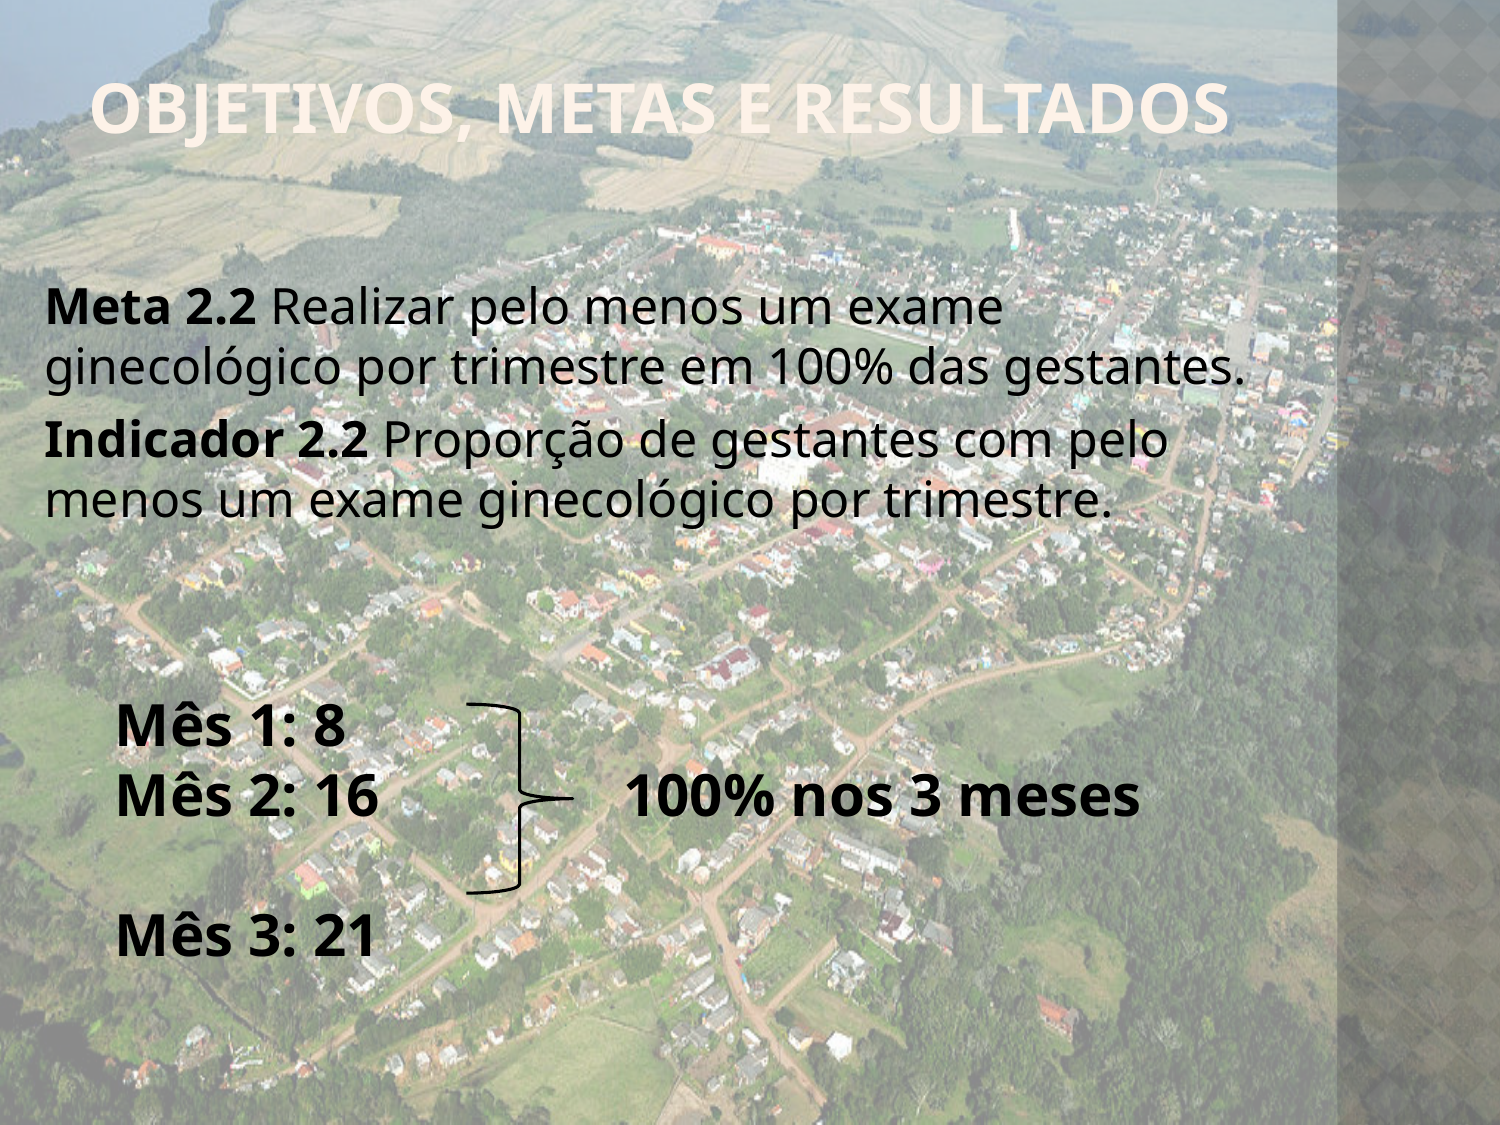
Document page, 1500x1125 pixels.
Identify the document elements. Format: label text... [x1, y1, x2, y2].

text_box Objetivos, metas e Resultados [74, 42, 1263, 231]
list Meta 2.2 Realizar pelo menos um exame ginecológico por trimestre em 100% das gestantes. Indicador 2.2 Proporção de gestantes com pelo menos um exame ginecológico por trimestre. [29, 267, 1309, 610]
text_box [466, 703, 574, 895]
text_box Mês 1: 8 Mês 2: 16 100% nos 3 meses Mês 3: 21 [100, 680, 1309, 976]
